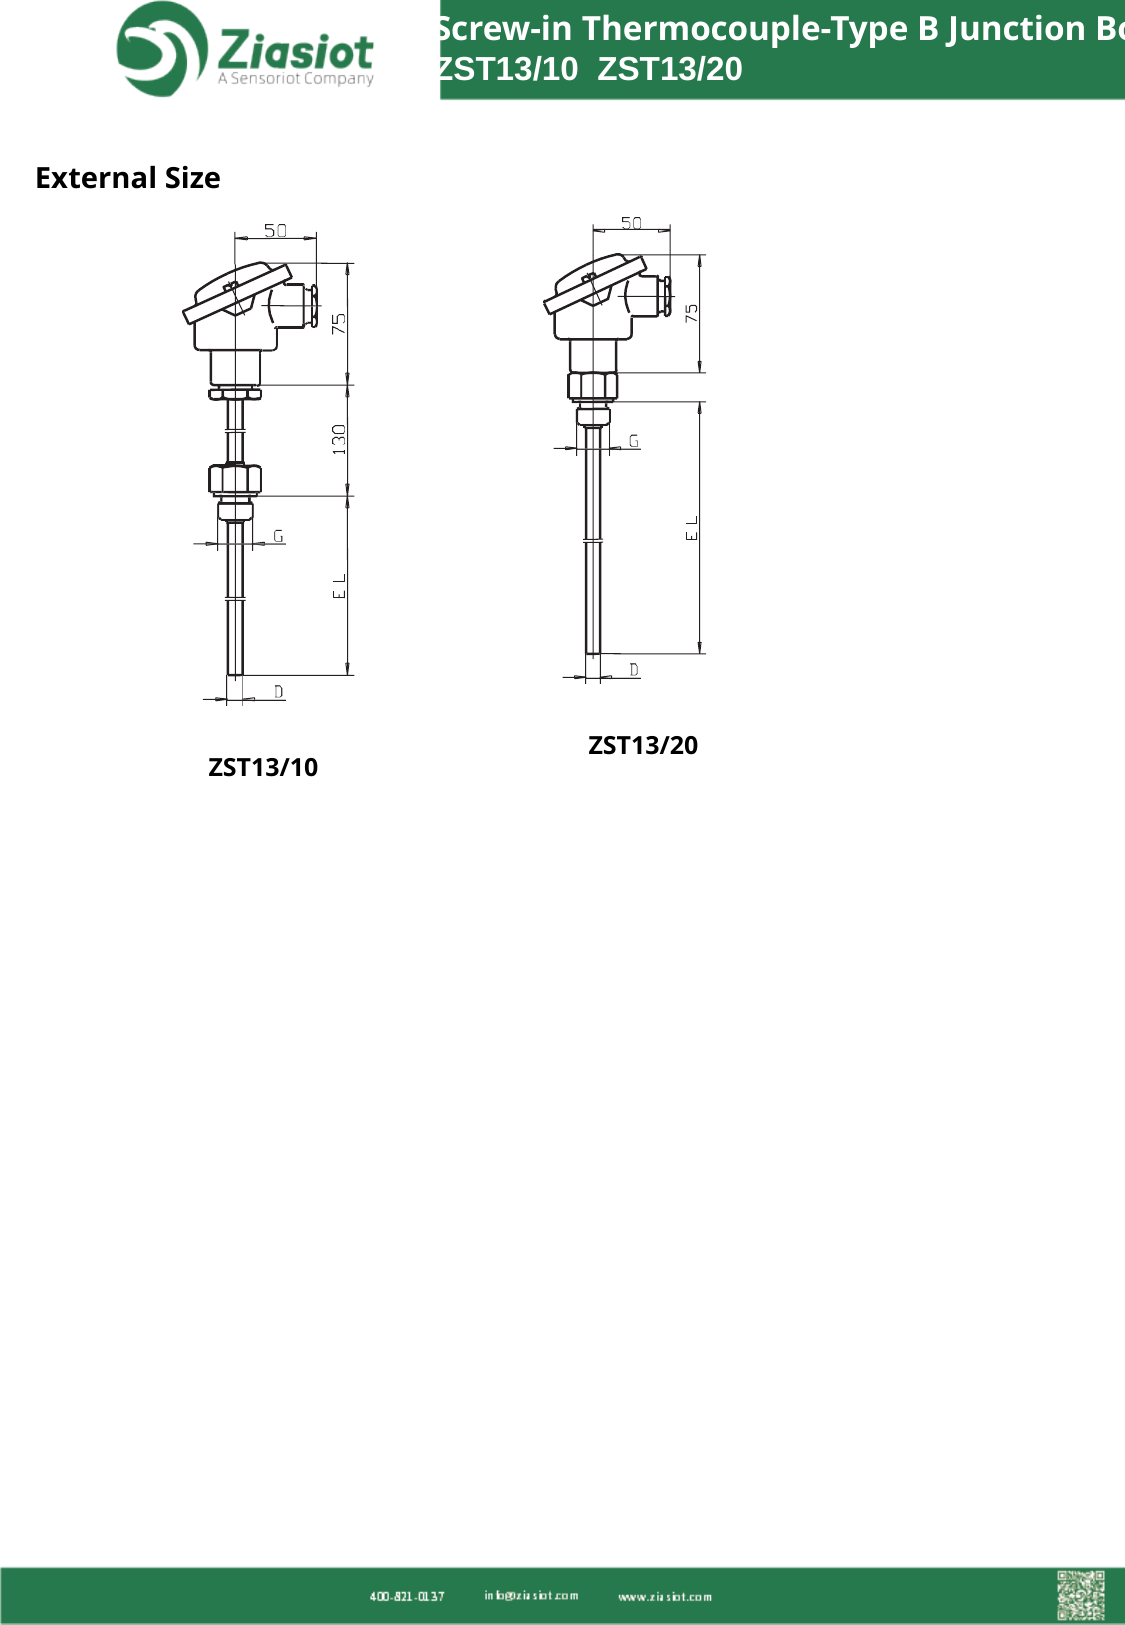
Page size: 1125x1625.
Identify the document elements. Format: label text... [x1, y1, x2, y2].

text_box ZST13/10 [193, 744, 334, 790]
text_box ZST13/20 [573, 722, 714, 768]
text_box Screw-in Thermocouple-Type B Junction Box ZST13/10 ZST13/20 [418, 0, 1125, 95]
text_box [182, 224, 355, 706]
picture [0, 0, 1125, 1625]
text_box External Size [19, 152, 237, 203]
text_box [544, 217, 707, 684]
